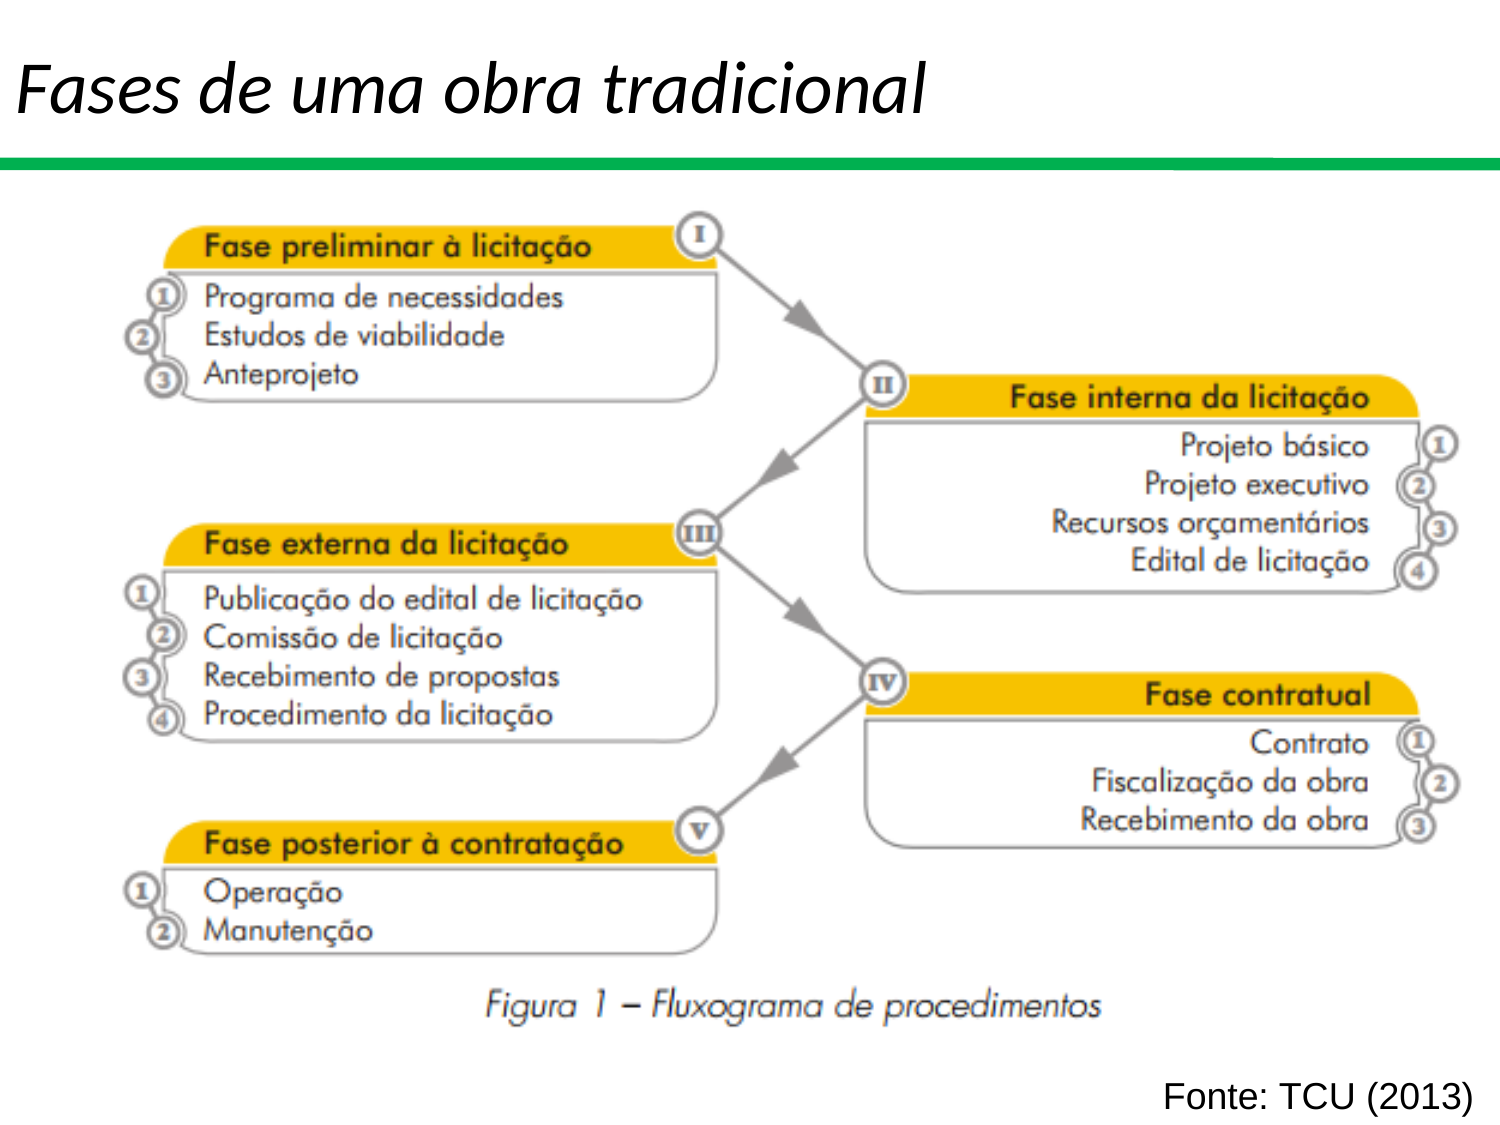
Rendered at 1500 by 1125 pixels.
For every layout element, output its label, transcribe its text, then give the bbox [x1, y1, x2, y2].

text_box Fonte: TCU (2013) [1148, 1064, 1500, 1125]
title Fases de uma obra tradicional [0, 30, 1471, 137]
picture [26, 180, 1498, 1058]
